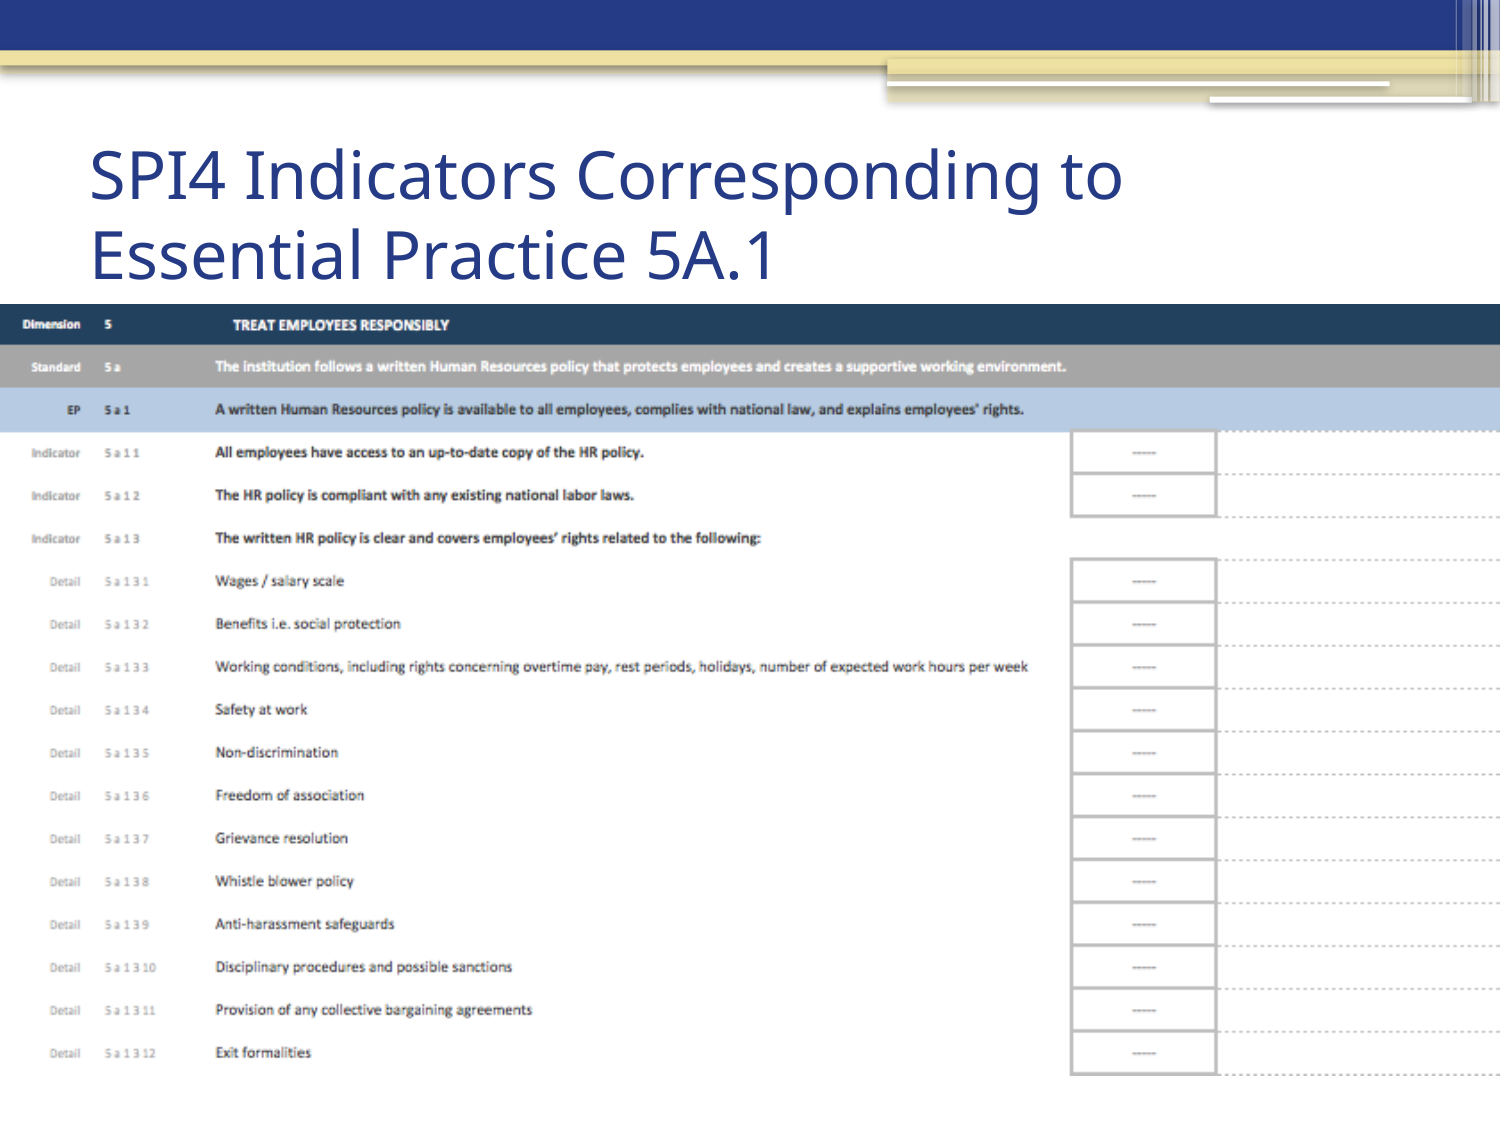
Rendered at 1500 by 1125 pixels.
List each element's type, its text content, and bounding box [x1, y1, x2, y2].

picture [0, 304, 1500, 1076]
text_box SPI4 Indicators Corresponding to Essential Practice 5A.1 [74, 125, 1425, 300]
